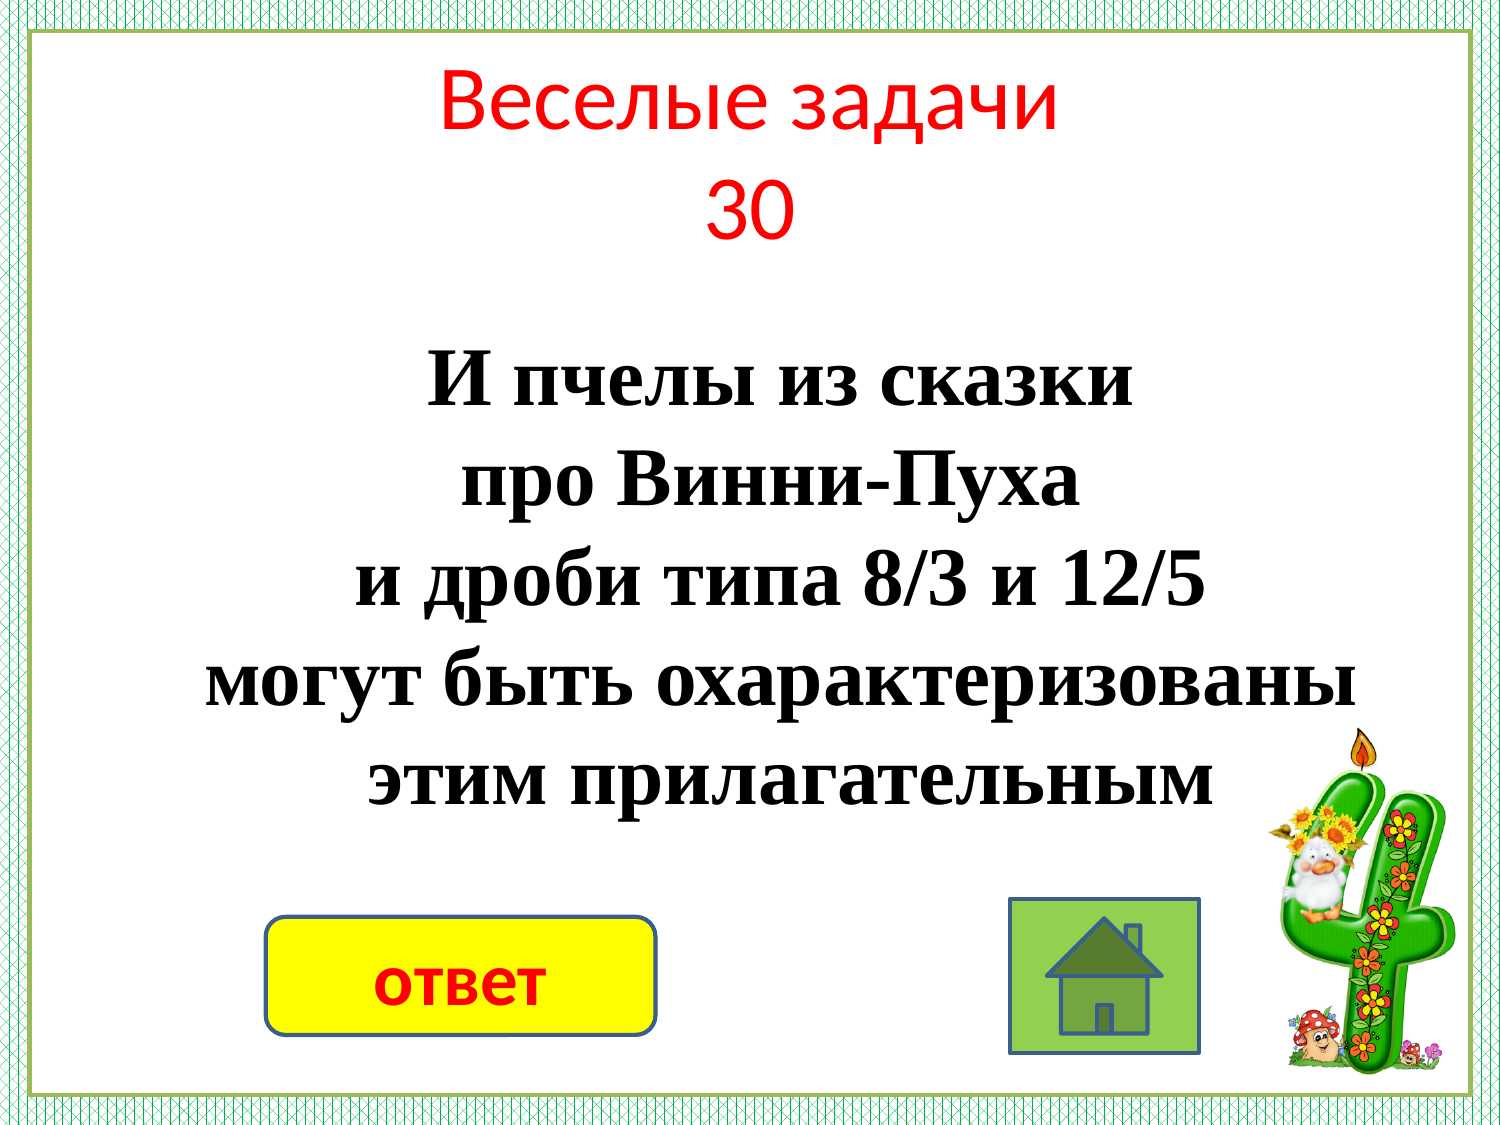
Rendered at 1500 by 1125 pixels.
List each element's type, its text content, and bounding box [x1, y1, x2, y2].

text_box И пчелы из сказки про Винни-Пуха и дроби типа 8/3 и 12/5 могут быть охарактеризованы этим прилагательным [137, 314, 1425, 830]
text_box ответ [263, 914, 658, 1038]
picture [1242, 727, 1500, 1096]
text_box [1008, 897, 1201, 1055]
title Веселые задачи 30 [75, 54, 1425, 243]
